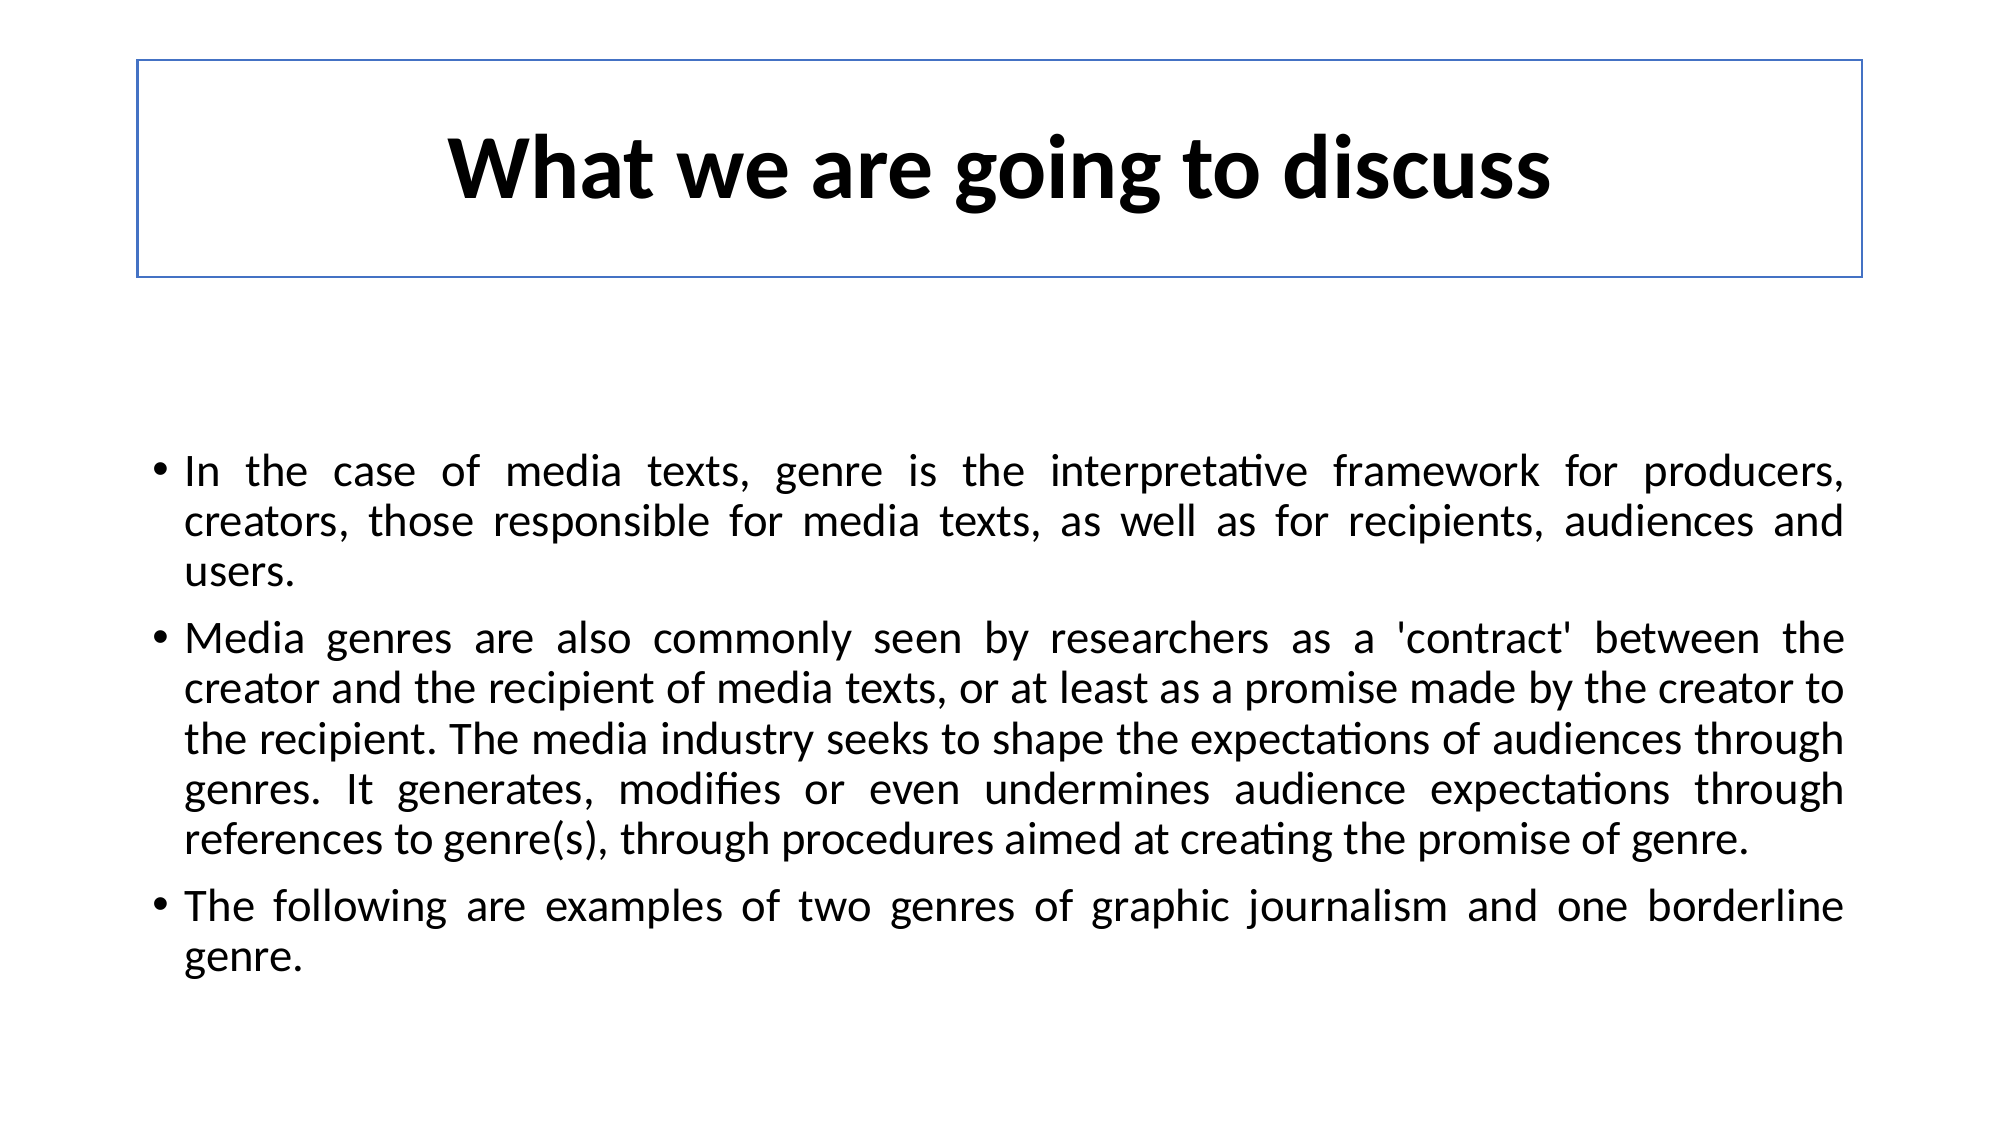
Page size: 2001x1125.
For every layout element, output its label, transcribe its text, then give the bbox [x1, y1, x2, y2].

title What we are going to discuss [136, 59, 1863, 278]
list In the case of media texts, genre is the interpretative framework for producers, creators, those responsible for media texts, as well as for recipients, audiences and users. Media genres are also commonly seen by researchers as a 'contract' between the creator and the recipient of media texts, or at least as a promise made by the creator to the recipient. The media industry seeks to shape the expectations of audiences through genres. It generates, modifies or even undermines audience expectations through references to genre(s), through procedures aimed at creating the promise of genre. The following are examples of two genres of graphic journalism and one borderline genre. [137, 299, 1863, 1014]
